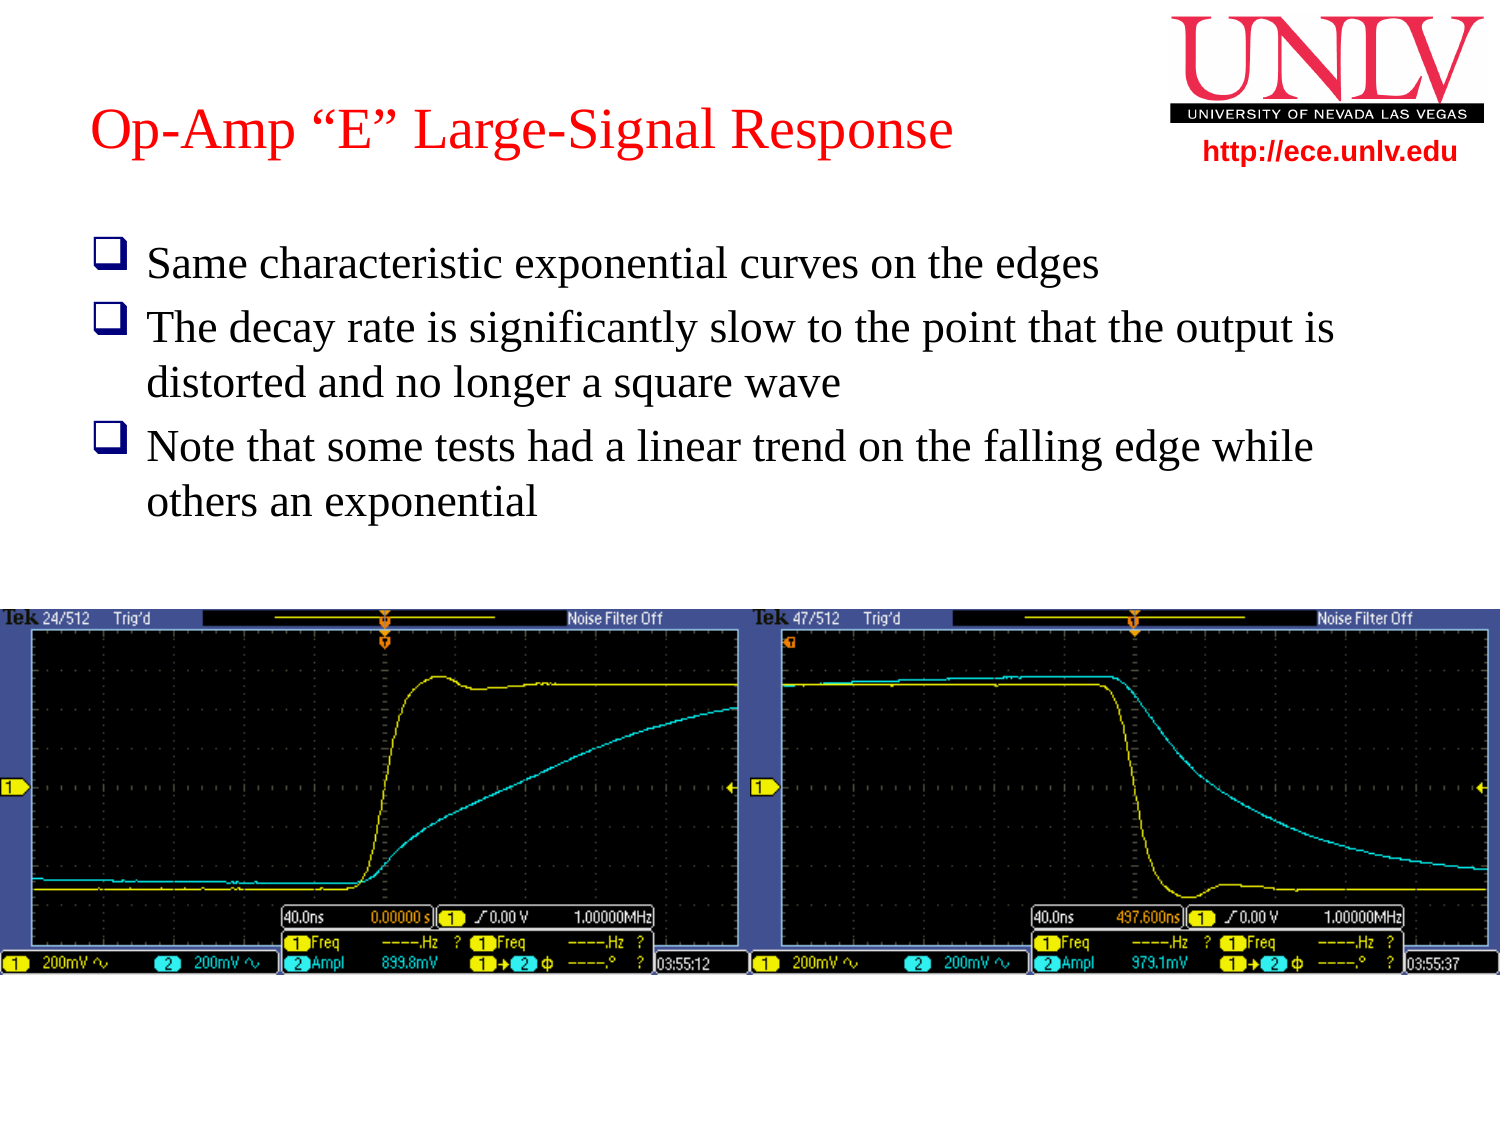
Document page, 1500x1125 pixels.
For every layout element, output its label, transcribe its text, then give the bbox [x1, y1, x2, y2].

title Op-Amp “E” Large-Signal Response [74, 74, 1151, 176]
list Same characteristic exponential curves on the edges The decay rate is significantly slow to the point that the output is distorted and no longer a square wave Note that some tests had a linear trend on the falling edge while others an exponential [74, 224, 1426, 607]
picture [0, 609, 1500, 976]
picture [1167, 12, 1488, 125]
